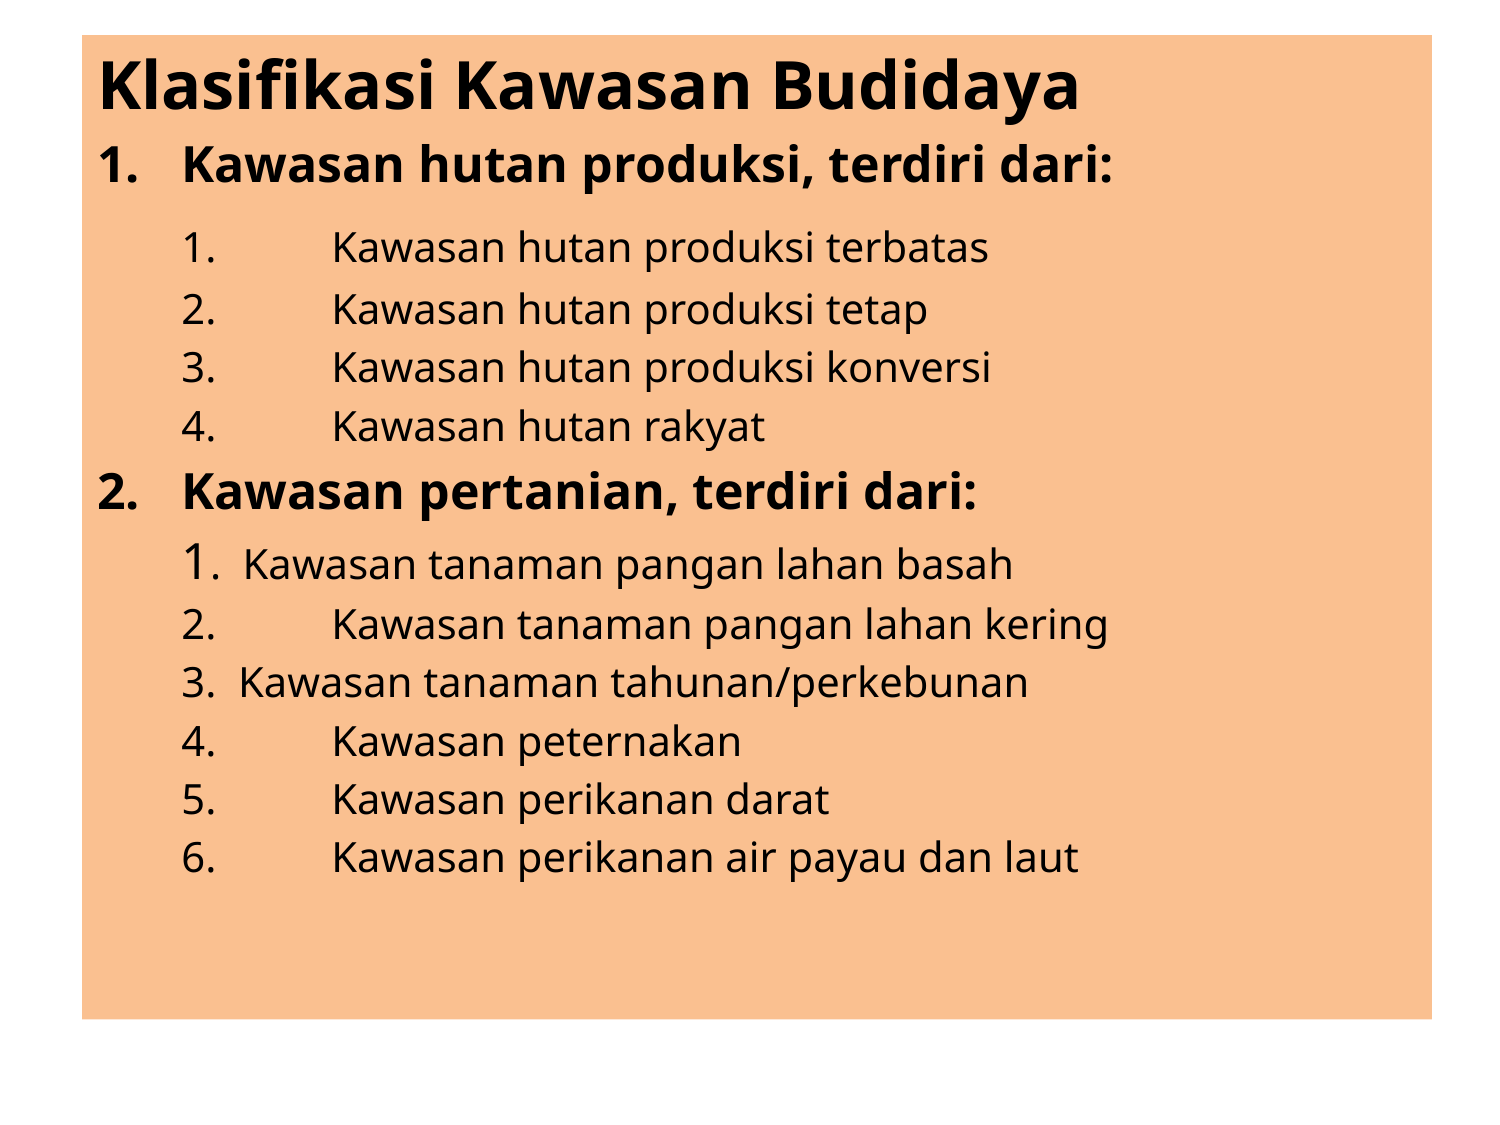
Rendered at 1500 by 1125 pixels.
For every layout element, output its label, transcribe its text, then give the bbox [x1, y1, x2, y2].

list Klasifikasi Kawasan Budidaya Kawasan hutan produksi, terdiri dari: 1. Kawasan hutan produksi terbatas 2. Kawasan hutan produksi tetap 3. Kawasan hutan produksi konversi 4. Kawasan hutan rakyat Kawasan pertanian, terdiri dari: 1. Kawasan tanaman pangan lahan basah 2. Kawasan tanaman pangan lahan kering 3. Kawasan tanaman tahunan/perkebunan 4. Kawasan peternakan 5. Kawasan perikanan darat 6. Kawasan perikanan air payau dan laut [82, 35, 1432, 1020]
